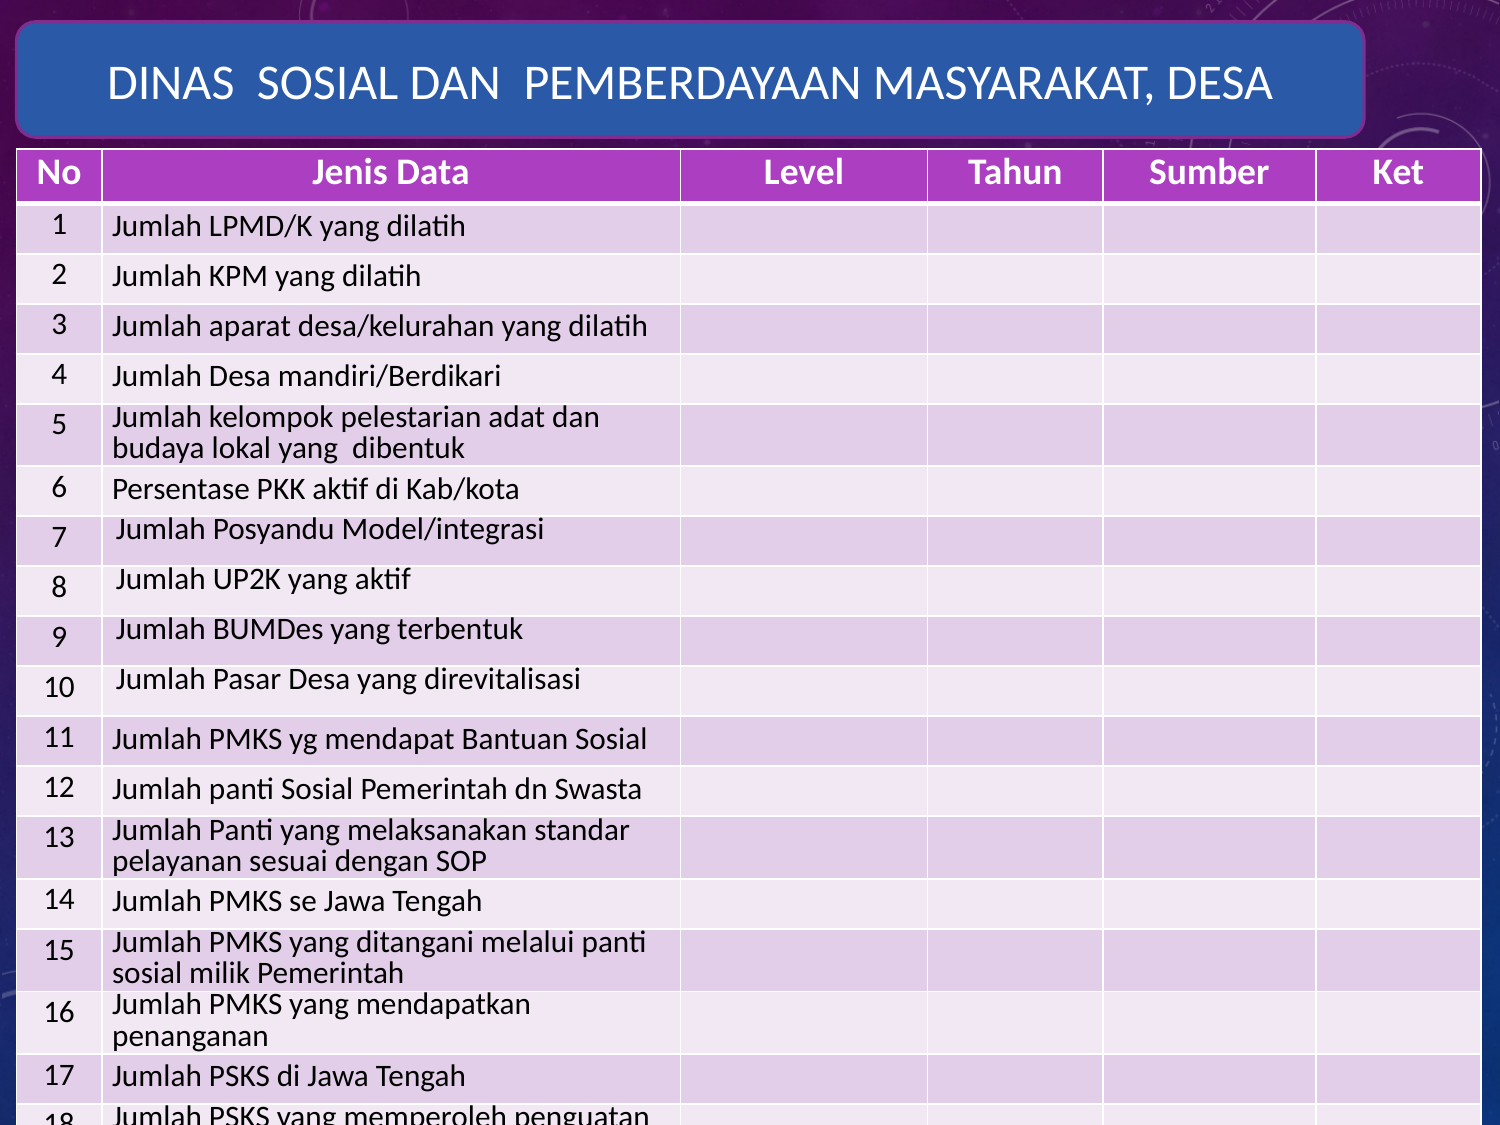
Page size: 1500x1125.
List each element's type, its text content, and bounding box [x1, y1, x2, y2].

table_cell [928, 255, 1102, 303]
table_cell [681, 767, 927, 815]
table_cell [1317, 1105, 1480, 1125]
table_cell [928, 467, 1102, 515]
table_cell [928, 717, 1102, 765]
table_cell [1104, 567, 1315, 615]
table_cell [1317, 992, 1480, 1053]
table_cell [928, 355, 1102, 403]
table_cell [1104, 617, 1315, 665]
table_cell [1317, 717, 1480, 765]
table_cell [681, 992, 927, 1053]
table_cell [1317, 355, 1480, 403]
table_cell 11 [17, 717, 101, 765]
table_cell [681, 717, 927, 765]
table_cell Jumlah UP2K yang aktif [103, 567, 680, 615]
table_cell [1104, 992, 1315, 1053]
table_cell [1317, 517, 1480, 565]
table_cell [1104, 1105, 1315, 1125]
table_cell 3 [17, 305, 101, 353]
table_cell [928, 517, 1102, 565]
table_cell [928, 880, 1102, 928]
table_cell Jumlah PMKS yang ditangani melalui panti sosial milik Pemerintah [103, 930, 680, 991]
table_cell [928, 930, 1102, 991]
table_cell [928, 405, 1102, 465]
table_cell Persentase PKK aktif di Kab/kota [103, 467, 680, 515]
table_cell Jumlah Pasar Desa yang direvitalisasi [103, 667, 680, 715]
table_cell Jumlah Desa mandiri/Berdikari [103, 355, 680, 403]
table_cell Jumlah LPMD/K yang dilatih [103, 206, 680, 253]
table_cell [1317, 567, 1480, 615]
table_cell [928, 667, 1102, 715]
table_cell [1104, 355, 1315, 403]
table_cell [928, 1055, 1102, 1103]
table_cell Jumlah PSKS di Jawa Tengah [103, 1055, 680, 1103]
table_cell [1317, 817, 1480, 878]
table_cell [1104, 880, 1315, 928]
table_cell [1104, 467, 1315, 515]
table_cell Jumlah PMKS se Jawa Tengah [103, 880, 680, 928]
table_cell 10 [17, 667, 101, 715]
table_cell 17 [17, 1055, 101, 1103]
table_cell [928, 567, 1102, 615]
table_header Level [681, 150, 927, 201]
table_cell 15 [17, 930, 101, 991]
table_cell [1317, 255, 1480, 303]
table_cell [681, 667, 927, 715]
table_cell [1104, 817, 1315, 878]
table_cell [681, 1105, 927, 1125]
table_cell 14 [17, 880, 101, 928]
table_cell [681, 467, 927, 515]
table_cell [1317, 667, 1480, 715]
table_cell [681, 1055, 927, 1103]
table_cell [1104, 717, 1315, 765]
picture [0, 0, 1500, 1125]
table_header Jenis Data [103, 150, 680, 201]
table_cell Jumlah PMKS yg mendapat Bantuan Sosial [103, 717, 680, 765]
table_cell [1104, 667, 1315, 715]
table_cell Jumlah Posyandu Model/integrasi [103, 517, 680, 565]
table_cell [681, 517, 927, 565]
table_cell Jumlah panti Sosial Pemerintah dn Swasta [103, 767, 680, 815]
table_cell [1317, 930, 1480, 991]
table_cell 13 [17, 817, 101, 878]
table_cell 7 [17, 517, 101, 565]
table_cell [681, 880, 927, 928]
table_cell [1317, 880, 1480, 928]
table_cell [1104, 767, 1315, 815]
table_cell [1317, 617, 1480, 665]
table_cell Jumlah KPM yang dilatih [103, 255, 680, 303]
table_cell [1317, 305, 1480, 353]
table_cell [681, 355, 927, 403]
table_cell 6 [17, 467, 101, 515]
table_cell Jumlah aparat desa/kelurahan yang dilatih [103, 305, 680, 353]
table_cell 12 [17, 767, 101, 815]
table_cell 9 [17, 617, 101, 665]
table_cell [1317, 1055, 1480, 1103]
table_cell 8 [17, 567, 101, 615]
table_cell Jumlah PMKS yang mendapatkan penanganan [103, 992, 680, 1053]
table_cell [1317, 467, 1480, 515]
table_cell [1104, 517, 1315, 565]
table_cell [681, 617, 927, 665]
table_cell Jumlah PSKS yang memperoleh penguatan Kapasitas dalam penanganan PMKS dan UKS [103, 1105, 680, 1125]
table_cell [681, 206, 927, 253]
table_cell [681, 817, 927, 878]
table_cell [928, 1105, 1102, 1125]
table_cell [1104, 305, 1315, 353]
table_cell [1104, 255, 1315, 303]
table_cell Jumlah BUMDes yang terbentuk [103, 617, 680, 665]
table_cell [1317, 767, 1480, 815]
table_cell [681, 567, 927, 615]
table_header Ket [1317, 150, 1480, 201]
table_cell [1104, 405, 1315, 465]
table_cell 16 [17, 992, 101, 1053]
table_cell [1317, 206, 1480, 253]
table_cell [1317, 405, 1480, 465]
table_cell [928, 992, 1102, 1053]
table_cell [928, 617, 1102, 665]
table_header Tahun [928, 150, 1102, 201]
table_cell [928, 305, 1102, 353]
text_box DINAS SOSIAL DAN PEMBERDAYAAN MASYARAKAT, DESA [14, 20, 1366, 139]
table_cell [681, 255, 927, 303]
table_cell 18 [17, 1105, 101, 1125]
table_cell [1104, 1055, 1315, 1103]
table_cell 2 [17, 255, 101, 303]
table_cell [1104, 206, 1315, 253]
table_cell Jumlah Panti yang melaksanakan standar pelayanan sesuai dengan SOP [103, 817, 680, 878]
table_cell Jumlah kelompok pelestarian adat dan budaya lokal yang dibentuk [103, 405, 680, 465]
table_cell 5 [17, 405, 101, 465]
table_header No [17, 150, 101, 201]
table_cell [928, 767, 1102, 815]
table_cell [681, 930, 927, 991]
table_cell [681, 405, 927, 465]
table_cell [928, 817, 1102, 878]
table_header Sumber [1104, 150, 1315, 201]
table_cell 1 [17, 206, 101, 253]
table_cell [928, 206, 1102, 253]
table_cell [1104, 930, 1315, 991]
table_cell 4 [17, 355, 101, 403]
table_cell [681, 305, 927, 353]
